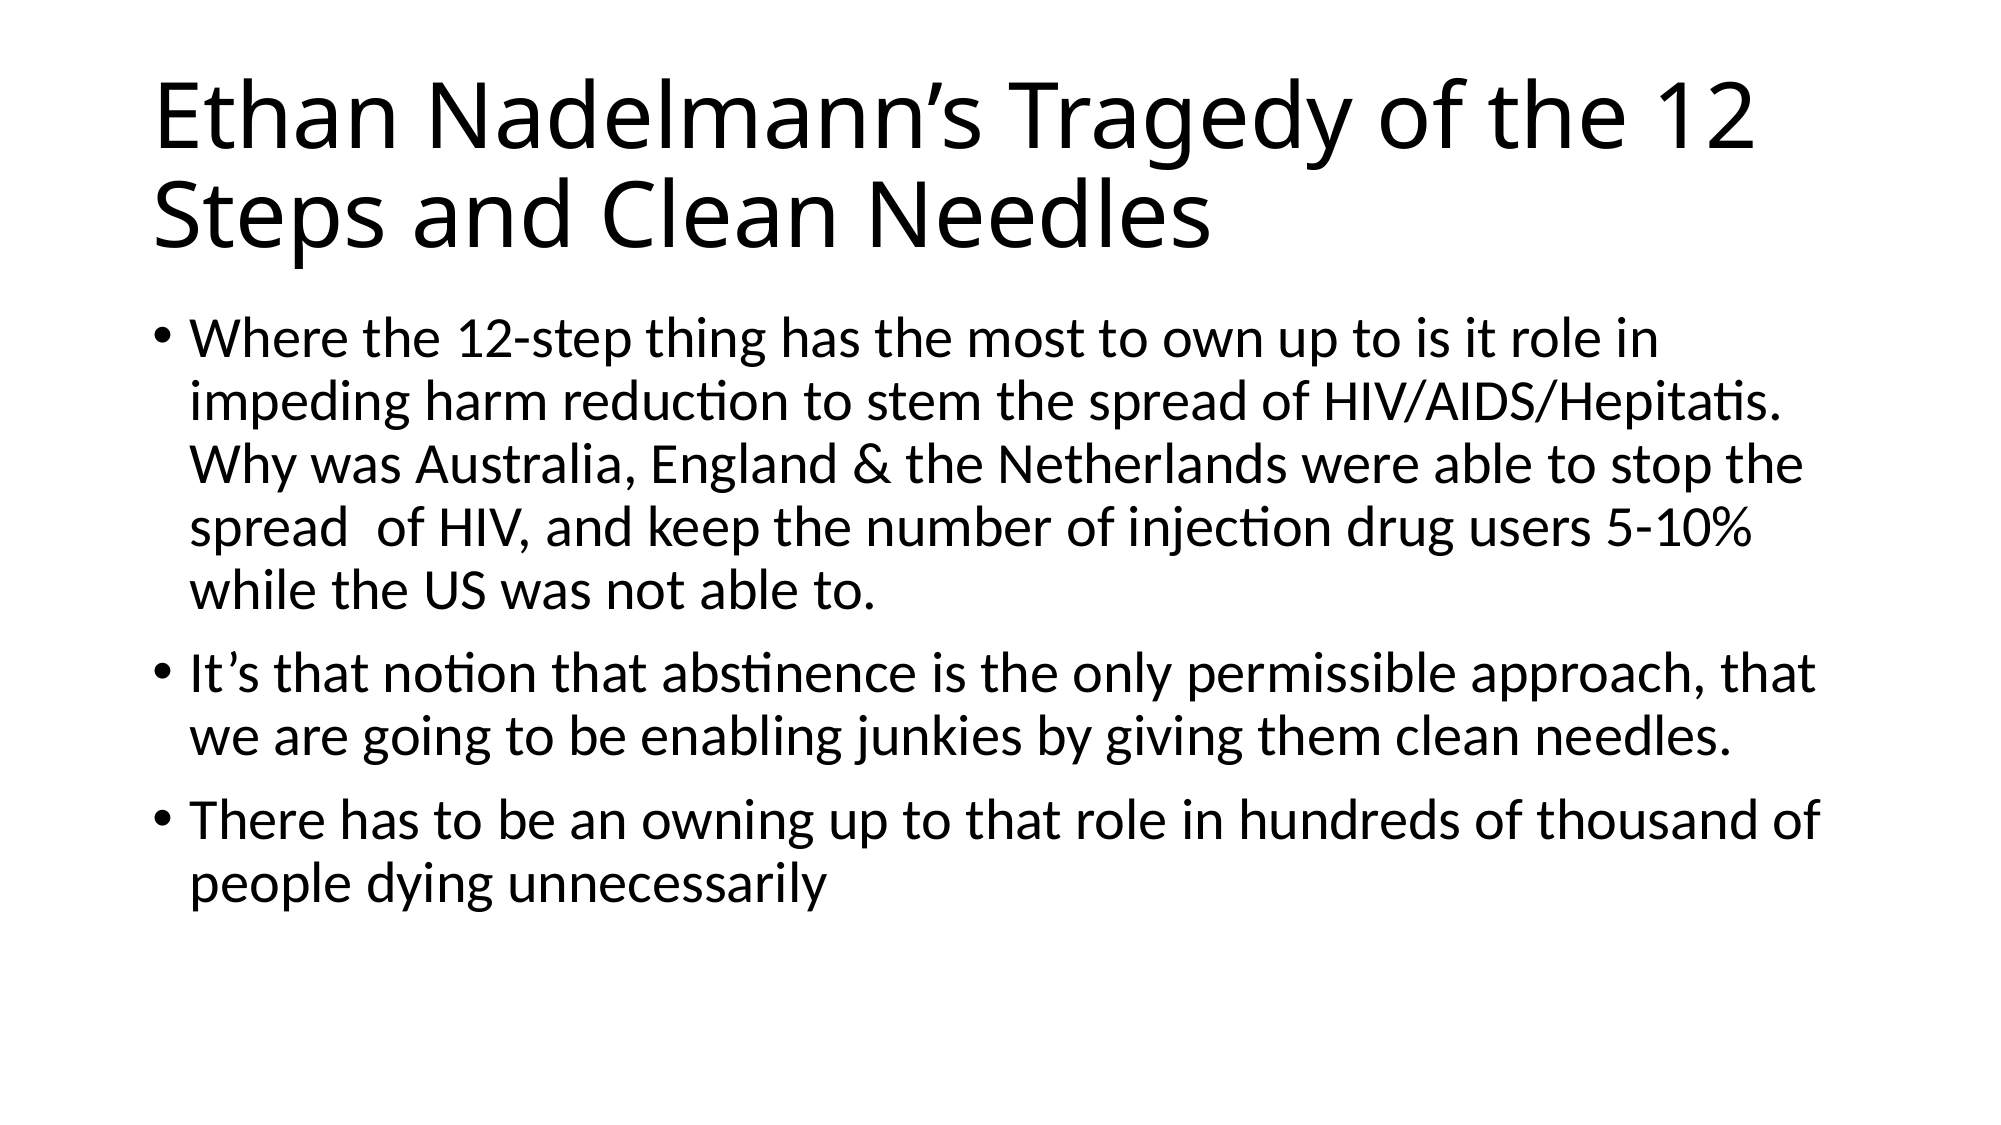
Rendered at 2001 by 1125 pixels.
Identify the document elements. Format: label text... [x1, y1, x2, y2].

list Where the 12-step thing has the most to own up to is it role in impeding harm reduction to stem the spread of HIV/AIDS/Hepitatis. Why was Australia, England & the Netherlands were able to stop the spread of HIV, and keep the number of injection drug users 5-10% while the US was not able to. It’s that notion that abstinence is the only permissible approach, that we are going to be enabling junkies by giving them clean needles. There has to be an owning up to that role in hundreds of thousand of people dying unnecessarily [137, 299, 1863, 1014]
title Ethan Nadelmann’s Tragedy of the 12 Steps and Clean Needles [137, 59, 1863, 278]
